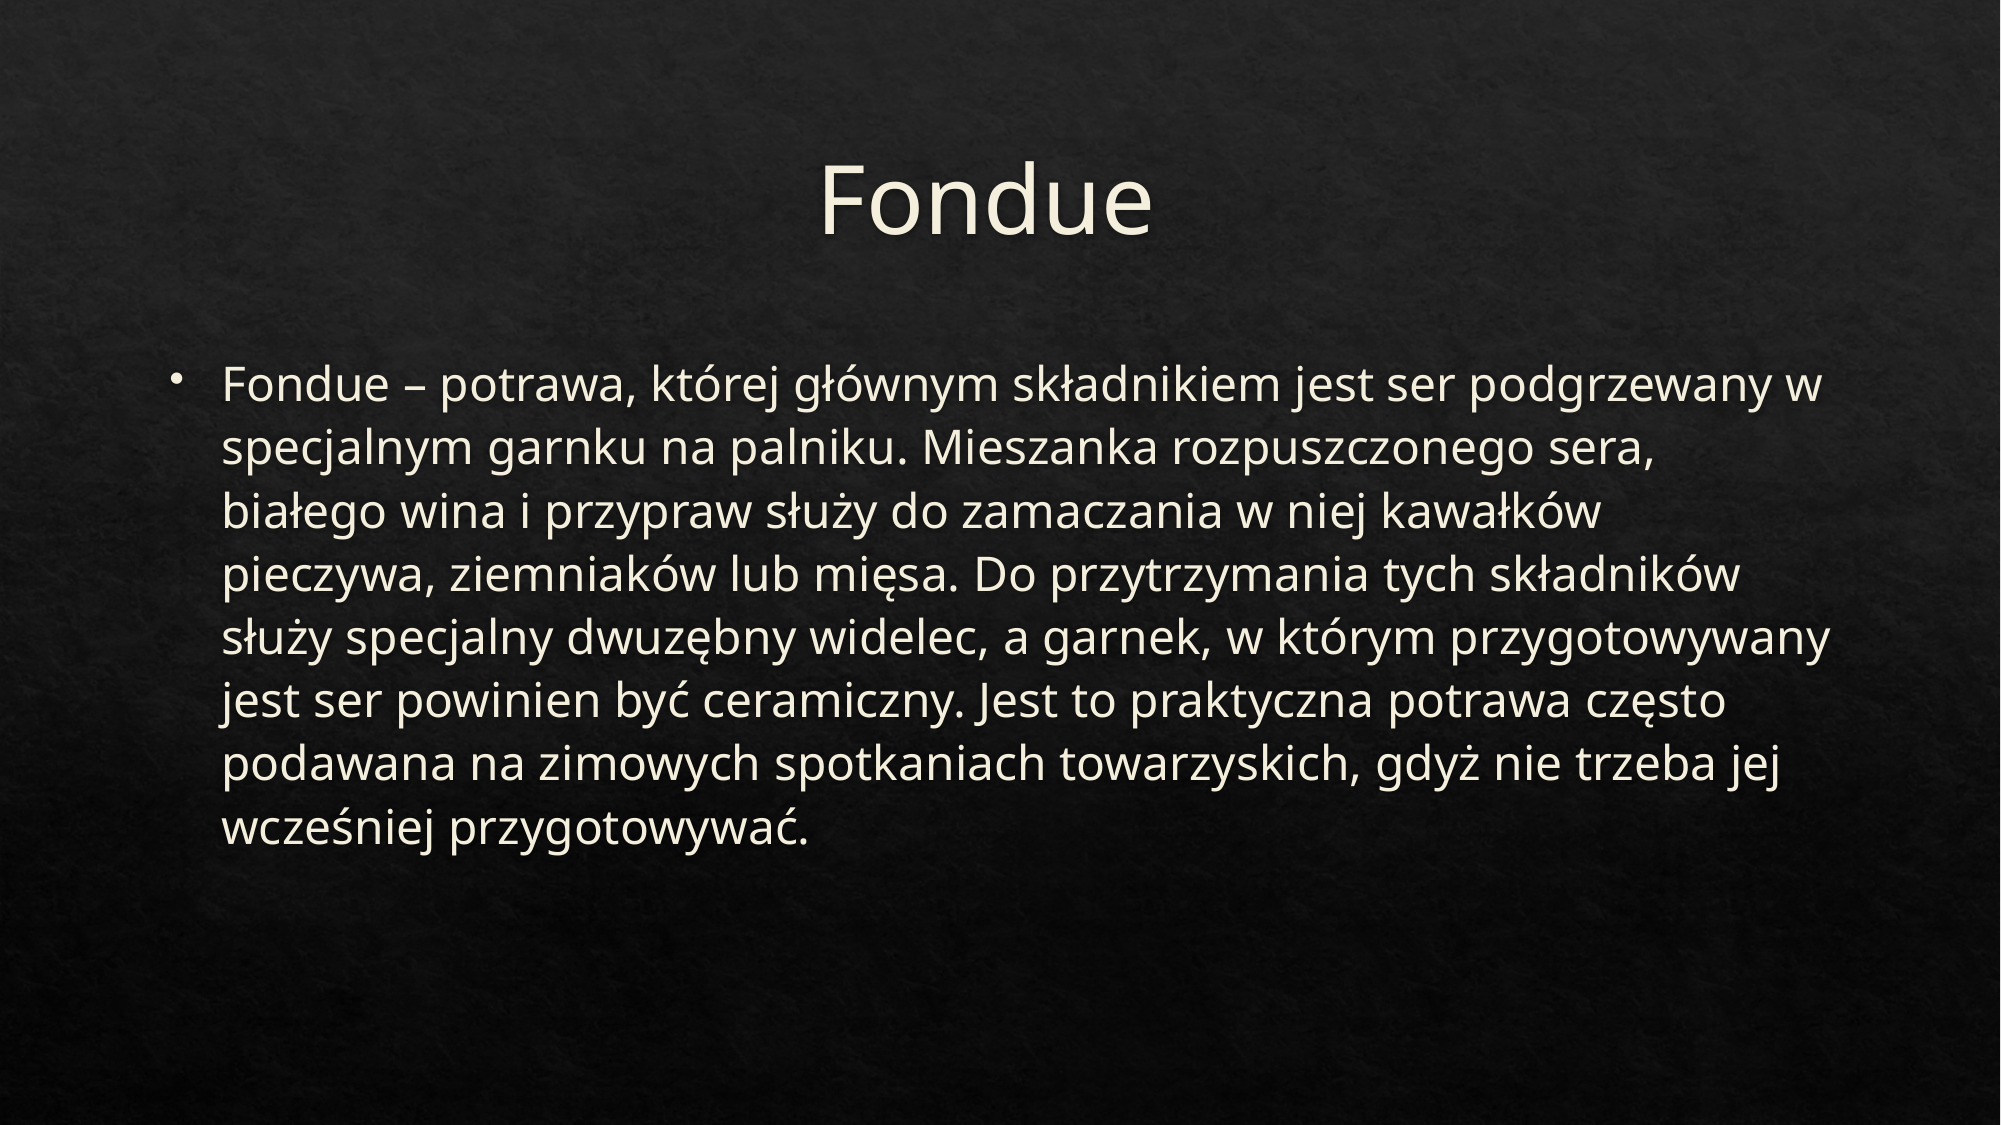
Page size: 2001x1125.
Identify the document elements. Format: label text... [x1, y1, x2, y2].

title Fondue [149, 99, 1849, 307]
list Fondue – potrawa, której głównym składnikiem jest ser podgrzewany w specjalnym garnku na palniku. Mieszanka rozpuszczonego sera, białego wina i przypraw służy do zamaczania w niej kawałków pieczywa, ziemniaków lub mięsa. Do przytrzymania tych składników służy specjalny dwuzębny widelec, a garnek, w którym przygotowywany jest ser powinien być ceramiczny. Jest to praktyczna potrawa często podawana na zimowych spotkaniach towarzyskich, gdyż nie trzeba jej wcześniej przygotowywać. [149, 340, 1849, 950]
